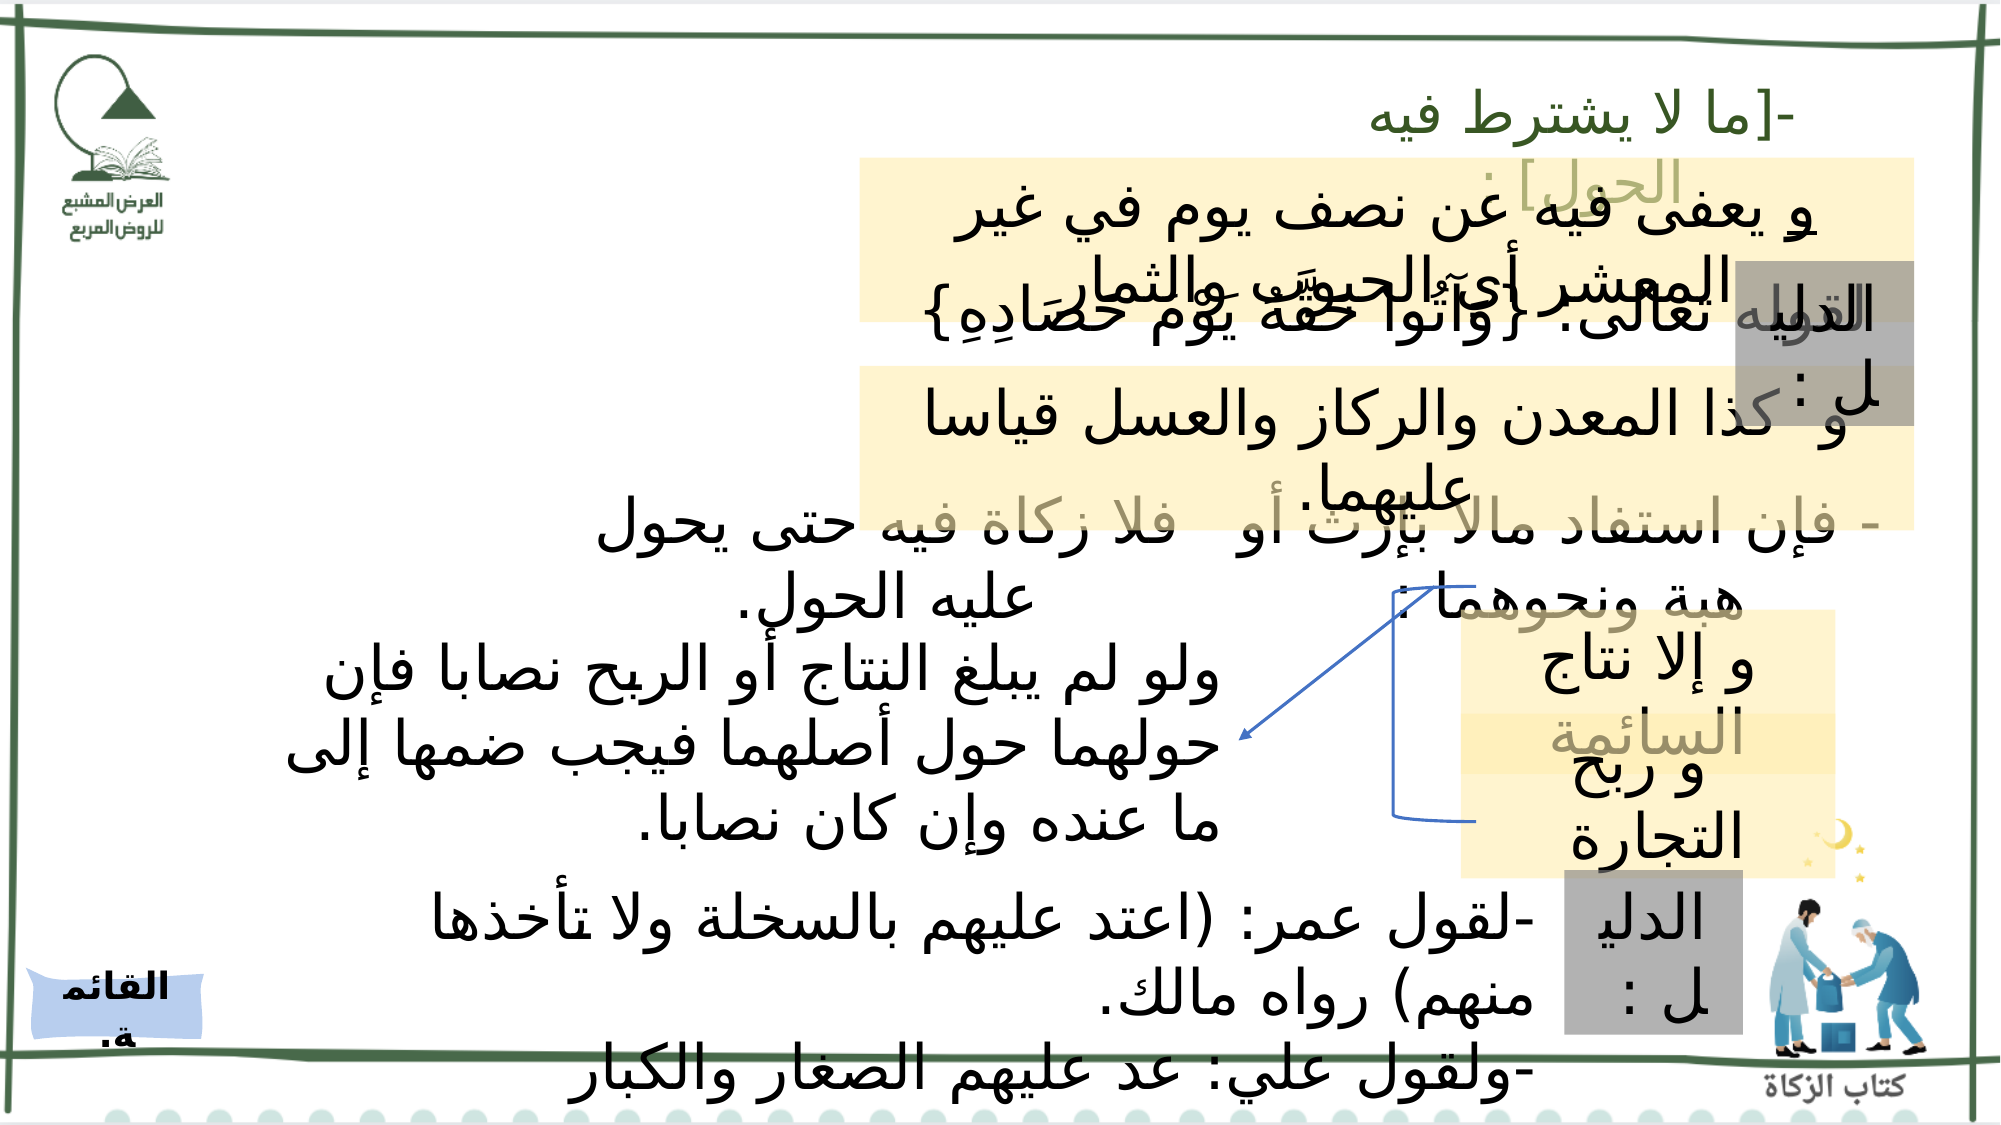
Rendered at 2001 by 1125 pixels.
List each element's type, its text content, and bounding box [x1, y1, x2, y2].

picture [0, 0, 2001, 1125]
text_box و ربح التجارة [1460, 713, 1836, 879]
text_box ولو لم يبلغ النتاج أو الربح نصابا فإن حولهما حول أصلهما فيجب ضمها إلى ما عنده وإن كان نصابا. [212, 620, 1239, 861]
text_box و يعفى فيه عن نصف يوم في غير المعشر أي الحبوب والثمار [859, 157, 1915, 323]
text_box و إلا نتاج السائمة [1477, 609, 1836, 713]
text_box فلا زكاة فيه حتى يحول عليه الحول. [552, 474, 1221, 620]
text_box الدليل : [1735, 261, 1915, 426]
text_box [1391, 584, 1477, 824]
text_box - فإن استفاد مالا بإرث أو هبة ونحوهما : [1221, 474, 1959, 639]
text_box -[ما لا يشترط فيه الحول] : [1249, 67, 1915, 157]
text_box و كذا المعدن والركاز والعسل قياسا عليهما. [859, 365, 1915, 531]
text_box القائمة. [36, 978, 198, 1034]
text_box -لقول عمر: (اعتد عليهم بالسخلة ولا تأخذها منهم) رواه مالك. -ولقول علي: عد عليهم الصغار والكبار [282, 870, 1553, 1110]
text_box لقوله تعالى: {وَآتُوا حَقَّهُ يَوْمَ حَصَادِهِ} [902, 261, 1735, 351]
text_box الدليل : [1564, 870, 1743, 1035]
